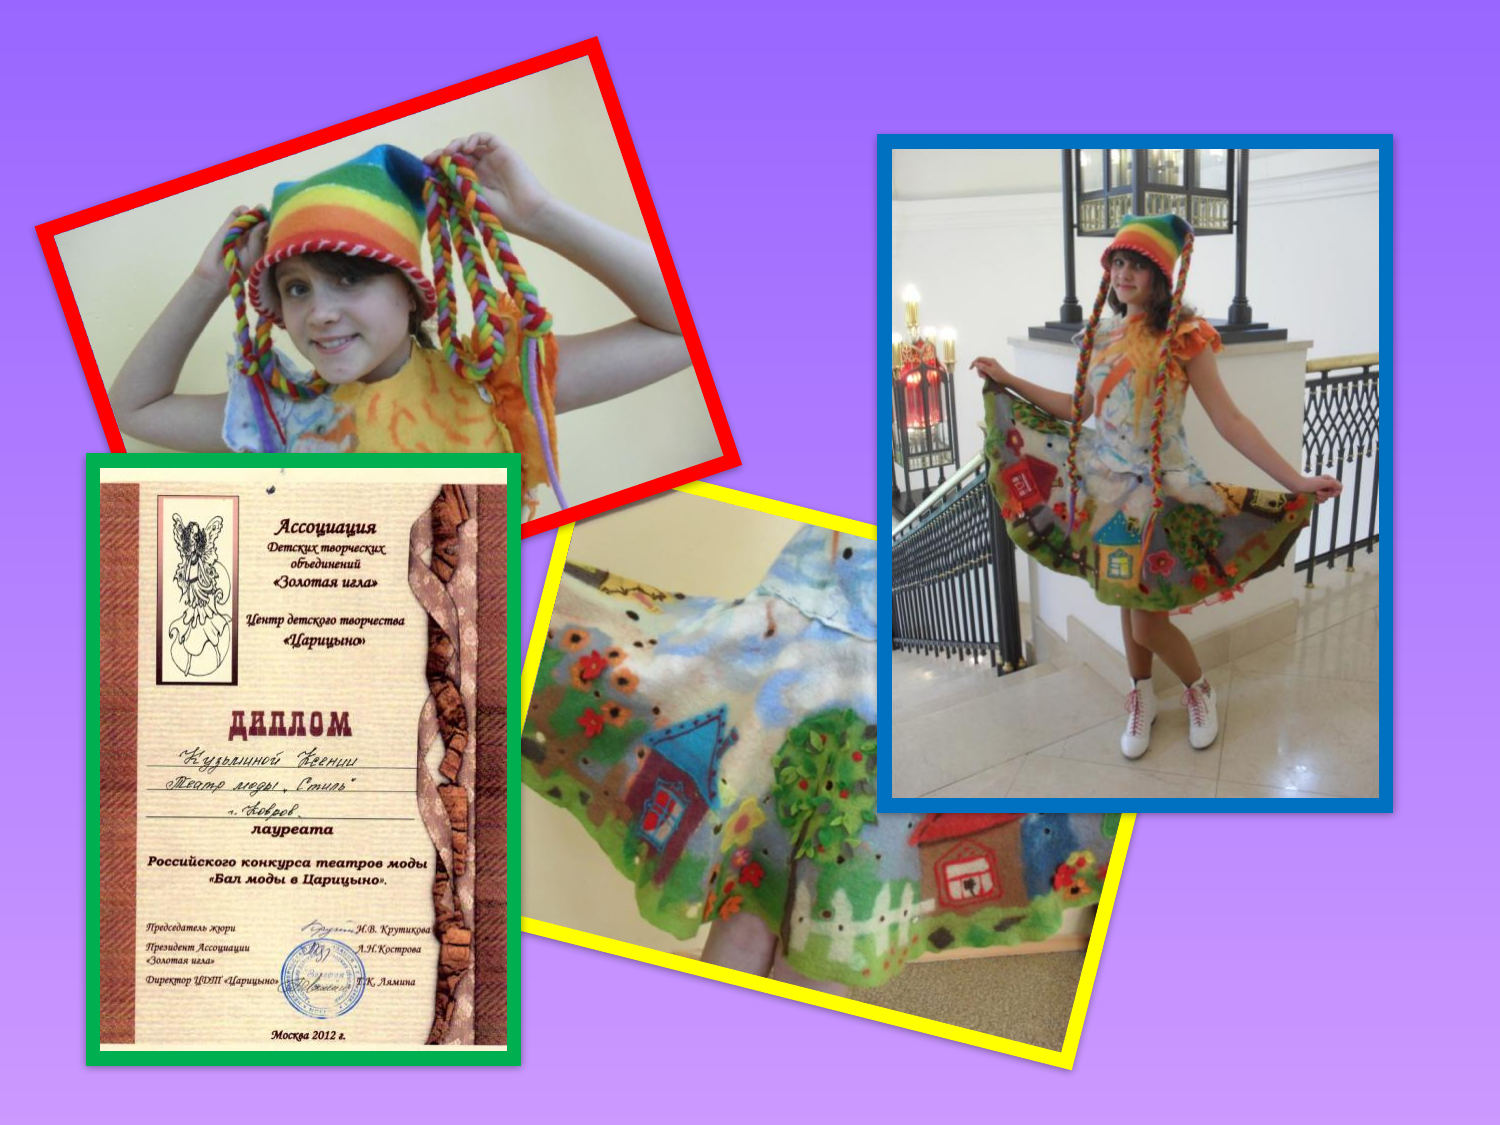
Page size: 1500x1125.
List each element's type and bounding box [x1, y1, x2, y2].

picture [55, 56, 1379, 1052]
